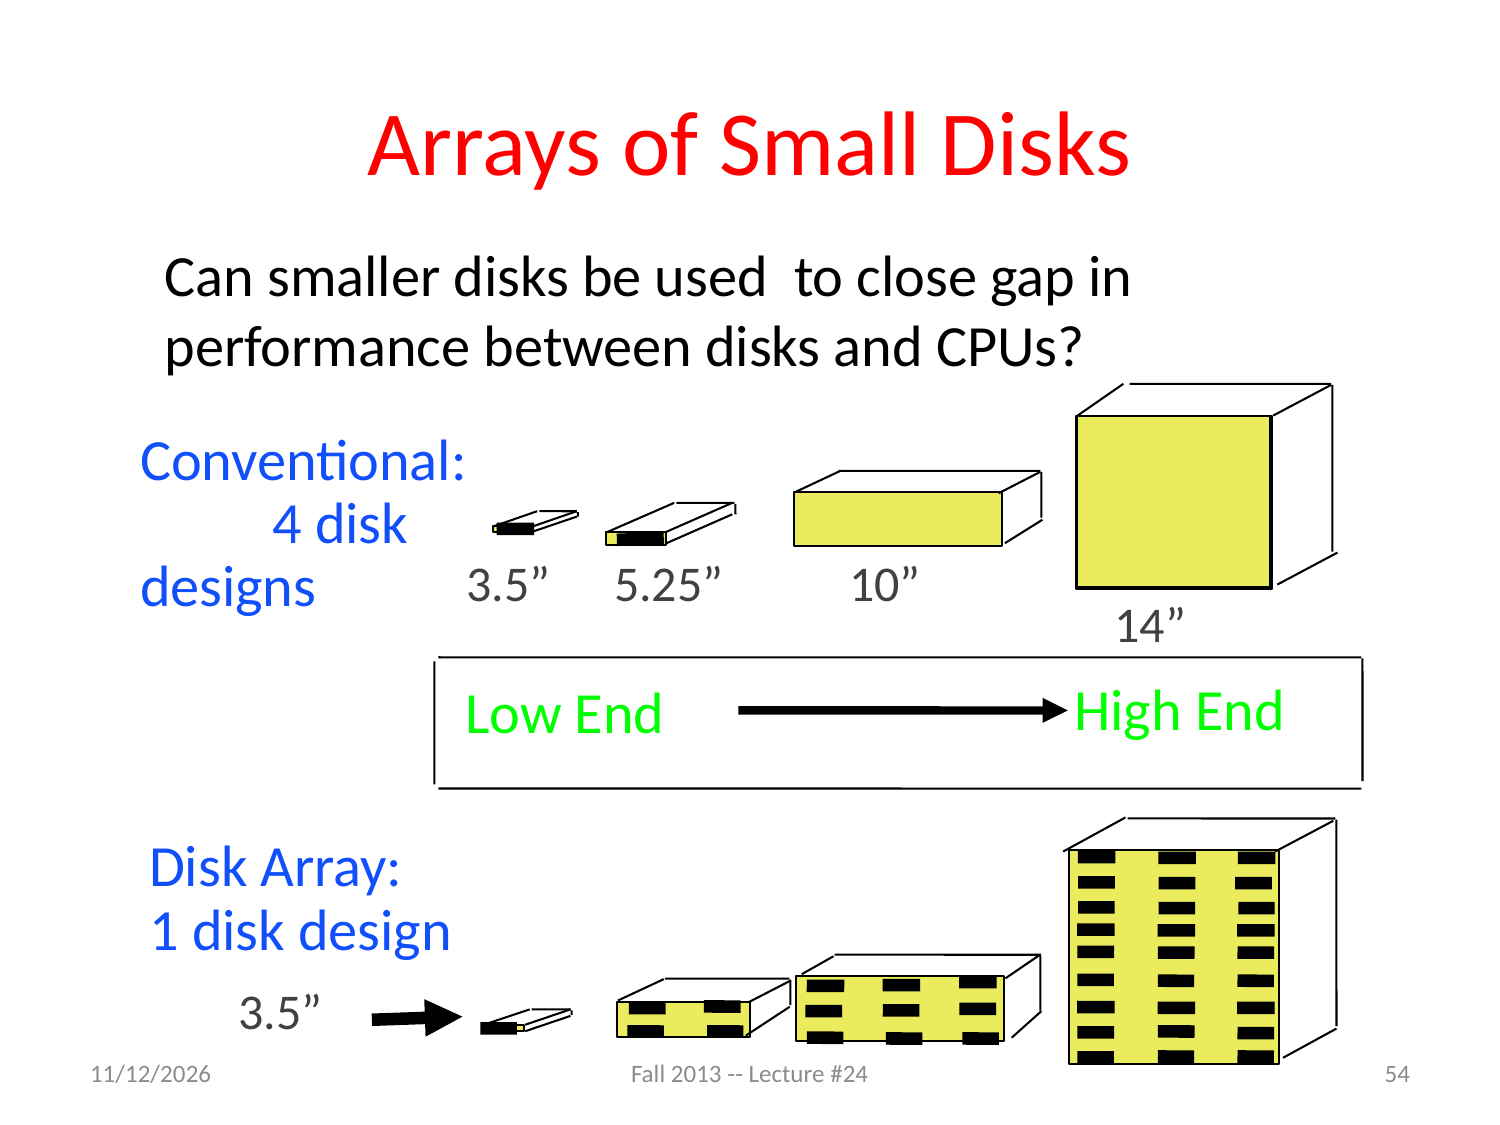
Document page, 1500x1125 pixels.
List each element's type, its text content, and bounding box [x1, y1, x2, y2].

footer Fall 2013 -- Lecture #24 [512, 1042, 988, 1103]
text_box [371, 1010, 463, 1024]
text_box [738, 704, 1068, 717]
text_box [834, 954, 1041, 1011]
text_box 14” [1099, 591, 1237, 657]
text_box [605, 502, 736, 546]
text_box [796, 975, 1004, 1041]
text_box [492, 510, 579, 533]
title Arrays of Small Disks [75, 45, 1425, 233]
text_box Can smaller disks be used to close gap in performance between disks and CPUs? [74, 230, 1413, 386]
text_box 10” [834, 551, 981, 620]
text_box [793, 492, 1002, 547]
text_box [1076, 415, 1273, 589]
slide_number 54 [1074, 1042, 1425, 1103]
text_box 5.25” [657, 551, 805, 620]
text_box 3.5” [563, 551, 657, 620]
text_box High End [1059, 673, 1350, 751]
text_box [616, 1002, 750, 1038]
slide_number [75, 1042, 425, 1103]
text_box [482, 1009, 572, 1032]
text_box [664, 978, 791, 1006]
text_box Conventional: 4 disk designs [125, 423, 563, 627]
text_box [838, 470, 1042, 518]
text_box [1068, 850, 1280, 1064]
text_box Disk Array: 1 disk design [134, 829, 569, 970]
text_box 3.5” [223, 979, 429, 1048]
text_box Low End [450, 676, 741, 754]
